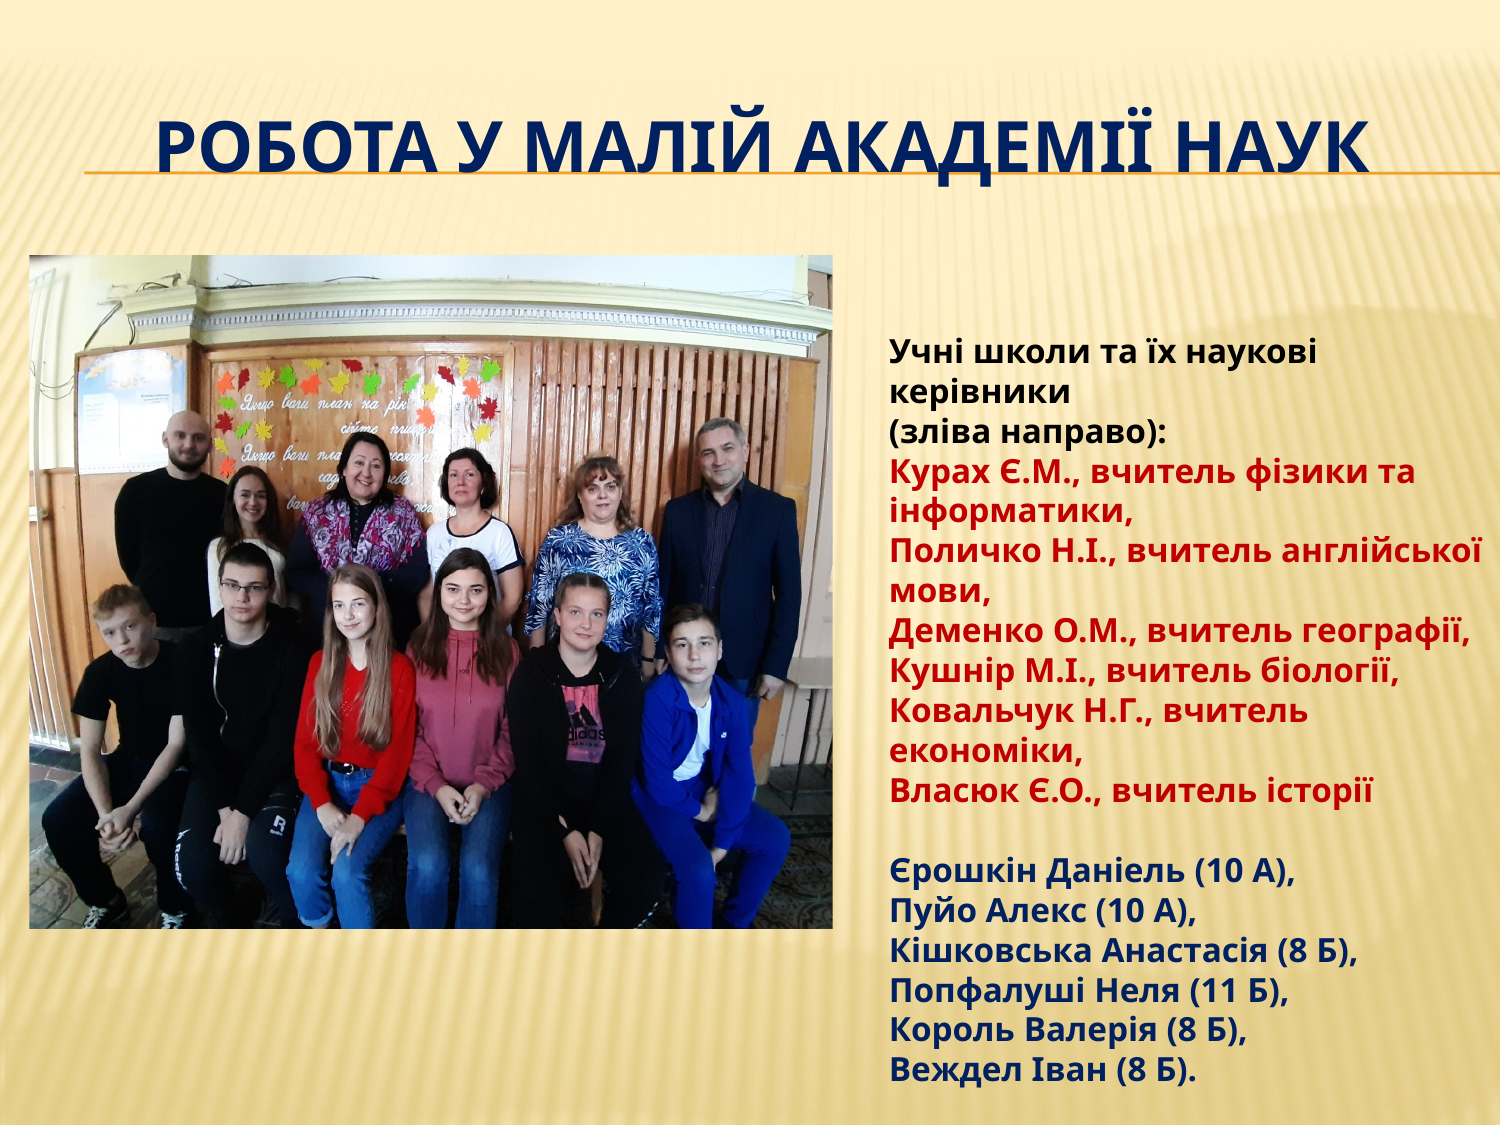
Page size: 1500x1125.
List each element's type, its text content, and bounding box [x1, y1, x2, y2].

text_box Учні школи та їх наукові керівники (зліва направо): Курах Є.М., вчитель фізики та інформатики, Поличко Н.І., вчитель англійської мови, Деменко О.М., вчитель географії, Кушнір М.І., вчитель біології, Ковальчук Н.Г., вчитель економіки, Власюк Є.О., вчитель історії Єрошкін Даніель (10 А), Пуйо Алекс (10 А), Кішковська Анастасія (8 Б), Попфалуші Неля (11 Б), Король Валерія (8 Б), Веждел Іван (8 Б). [873, 322, 1500, 1096]
title Робота у малій академії наук [49, 75, 1475, 213]
picture [29, 255, 833, 929]
